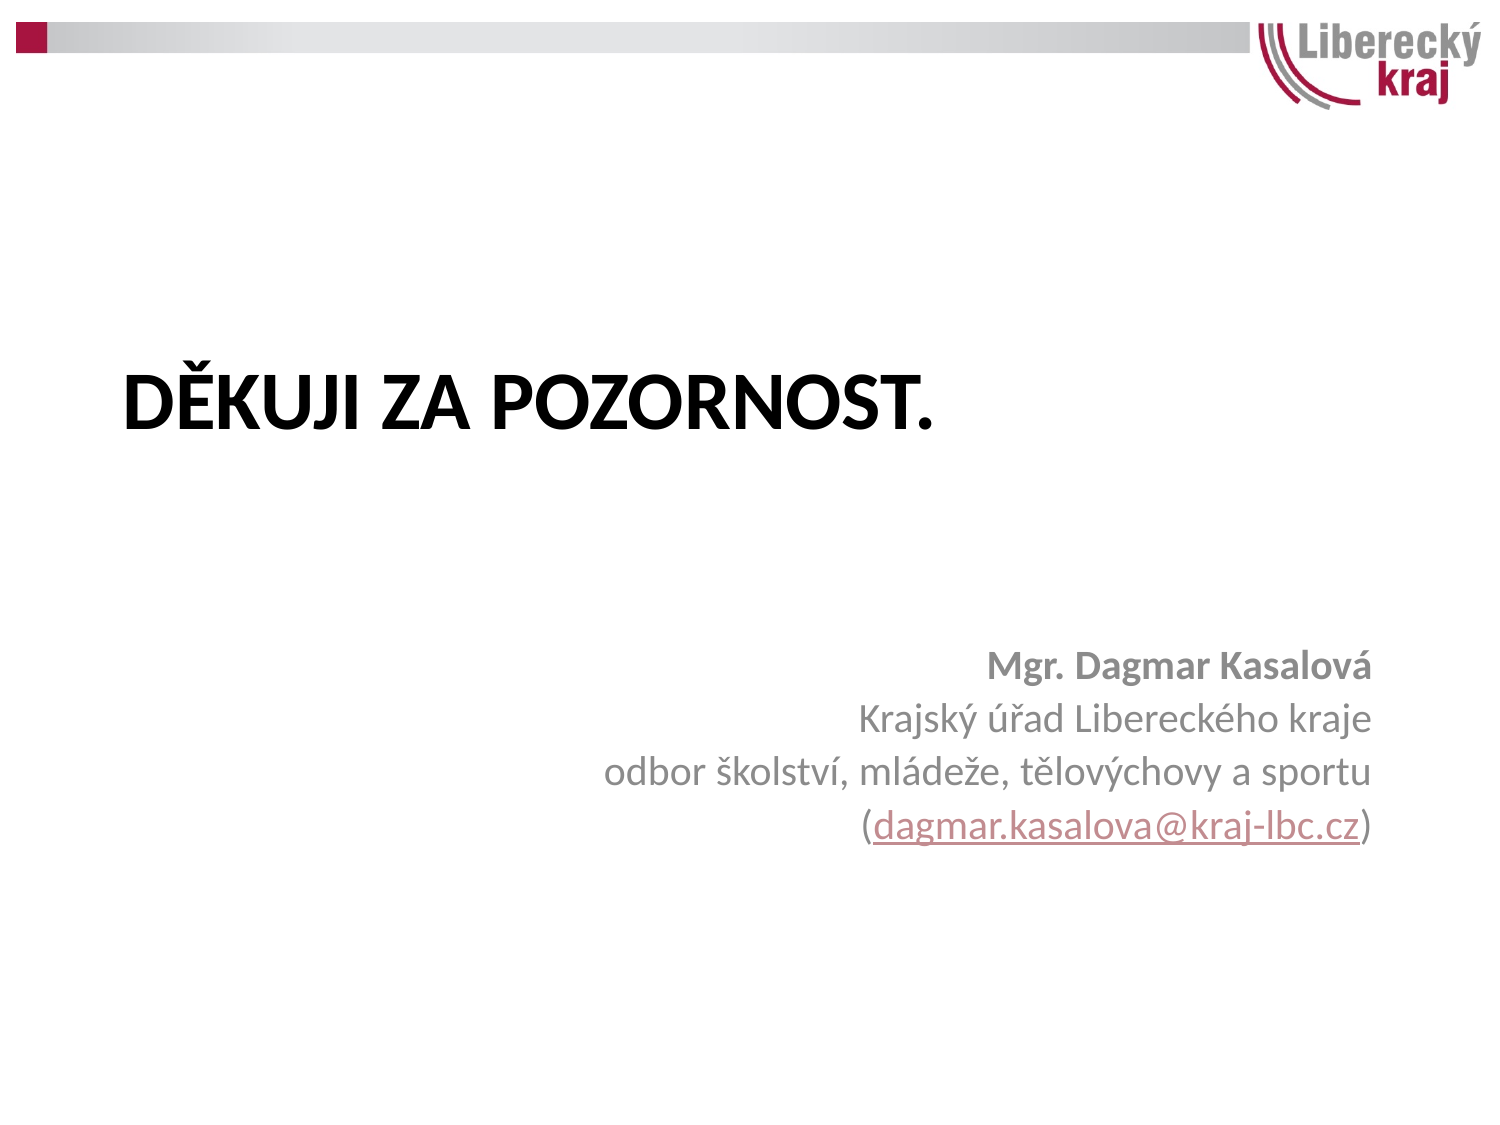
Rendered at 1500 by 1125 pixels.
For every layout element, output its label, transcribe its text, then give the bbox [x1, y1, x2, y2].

list Mgr. Dagmar Kasalová Krajský úřad Libereckého kraje odbor školství, mládeže, tělovýchovy a sportu (dagmar.kasalova@kraj-lbc.cz) [112, 609, 1388, 856]
picture [16, 22, 1481, 110]
title Děkuji za pozornost. [107, 338, 1383, 563]
